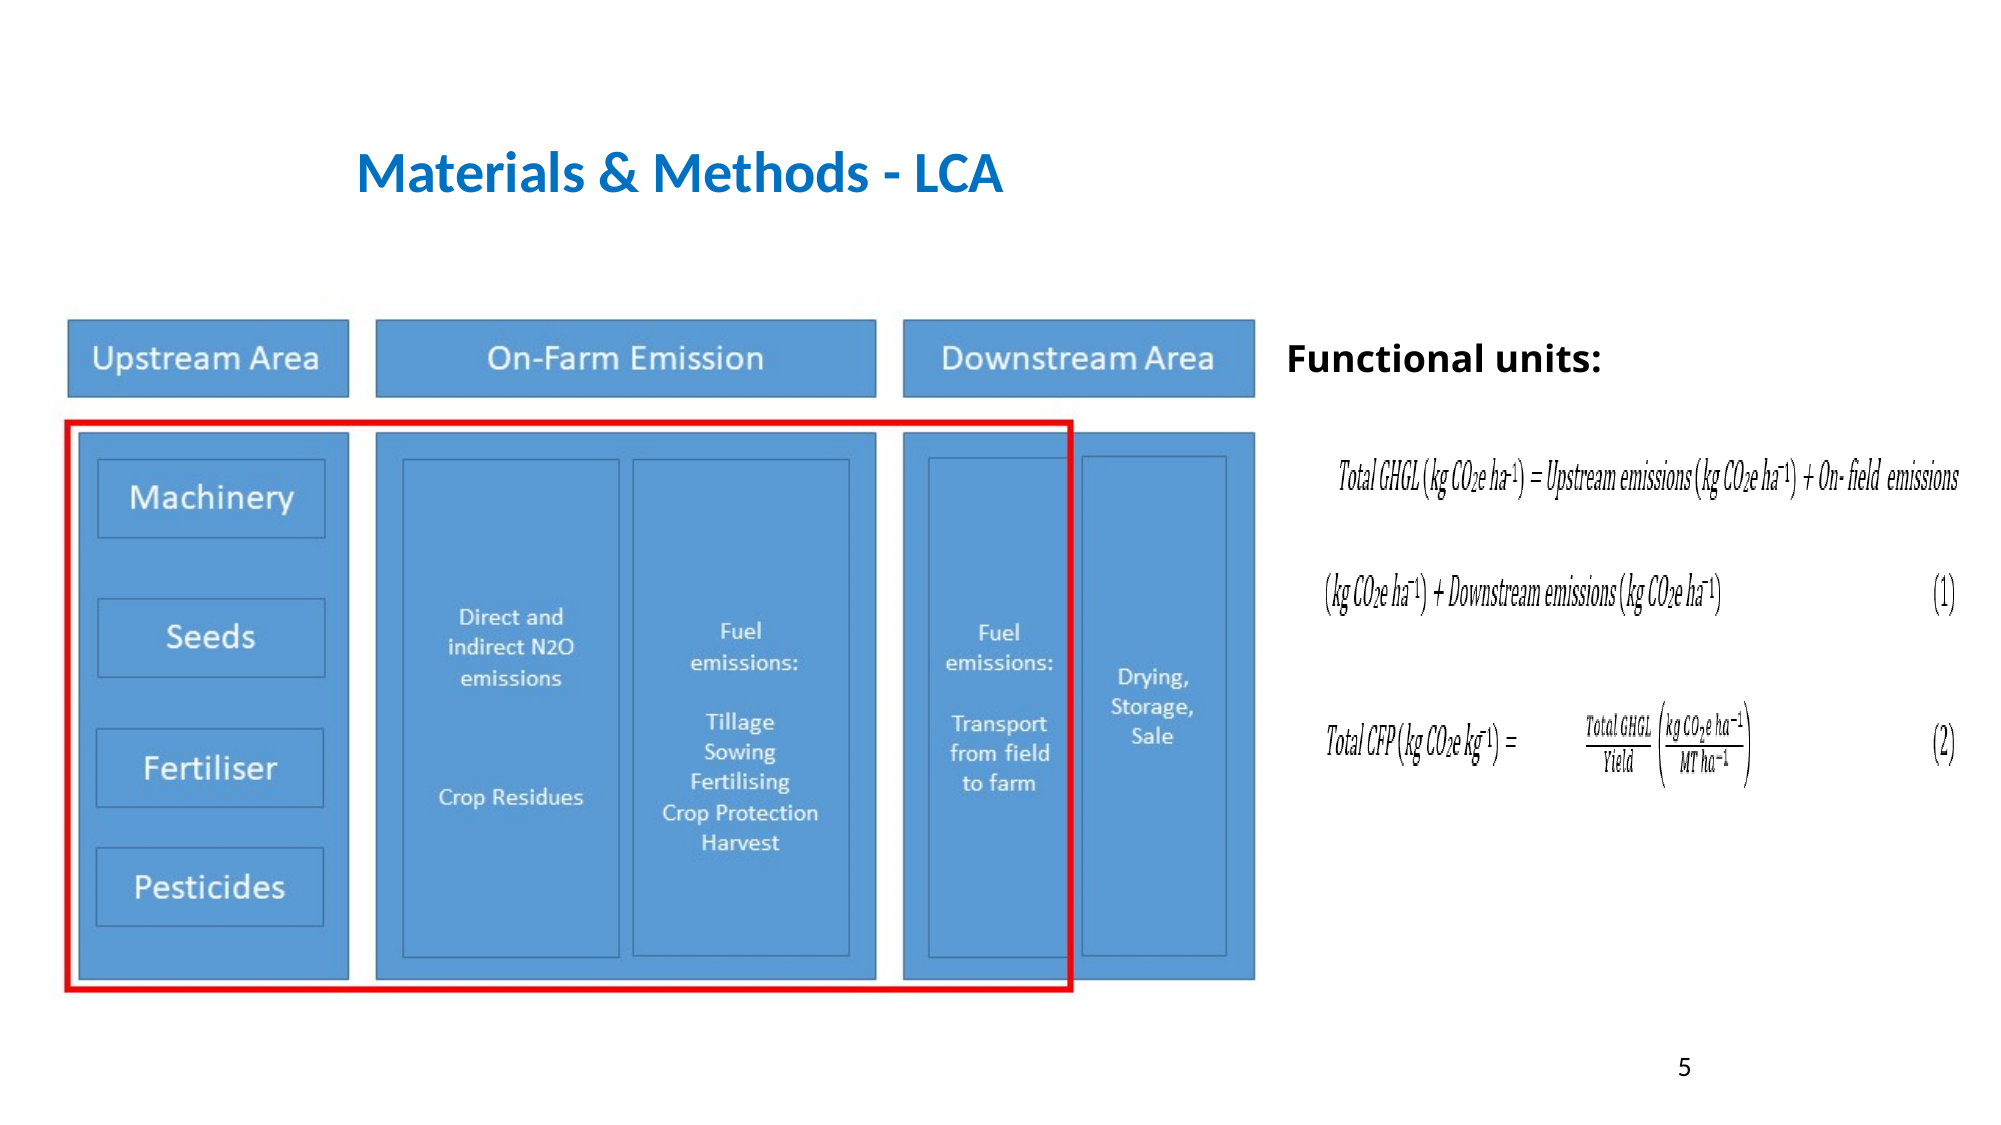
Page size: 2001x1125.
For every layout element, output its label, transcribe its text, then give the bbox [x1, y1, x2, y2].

picture [24, 279, 1975, 1043]
text_box 5 [1365, 1042, 1703, 1088]
text_box Functional units: [1318, 328, 1617, 388]
text_box Materials & Methods - LCA [341, 119, 1206, 211]
